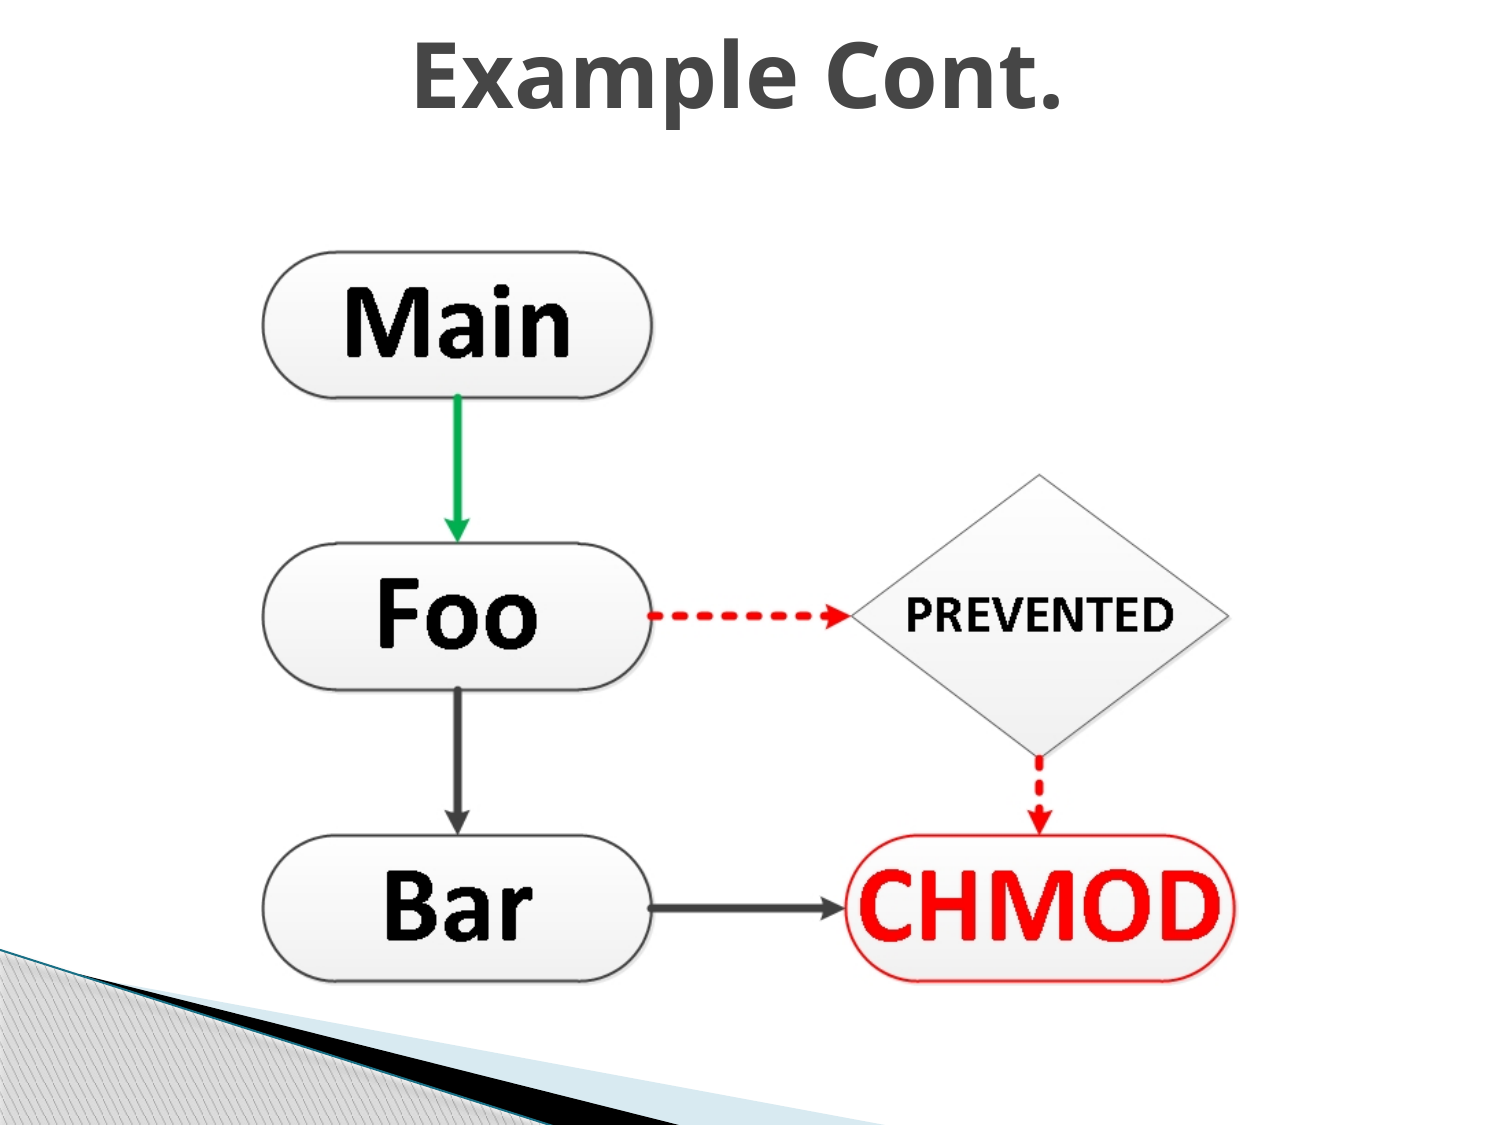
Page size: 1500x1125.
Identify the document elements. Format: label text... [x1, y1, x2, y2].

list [261, 242, 1239, 986]
title Example Cont. [62, 3, 1413, 141]
